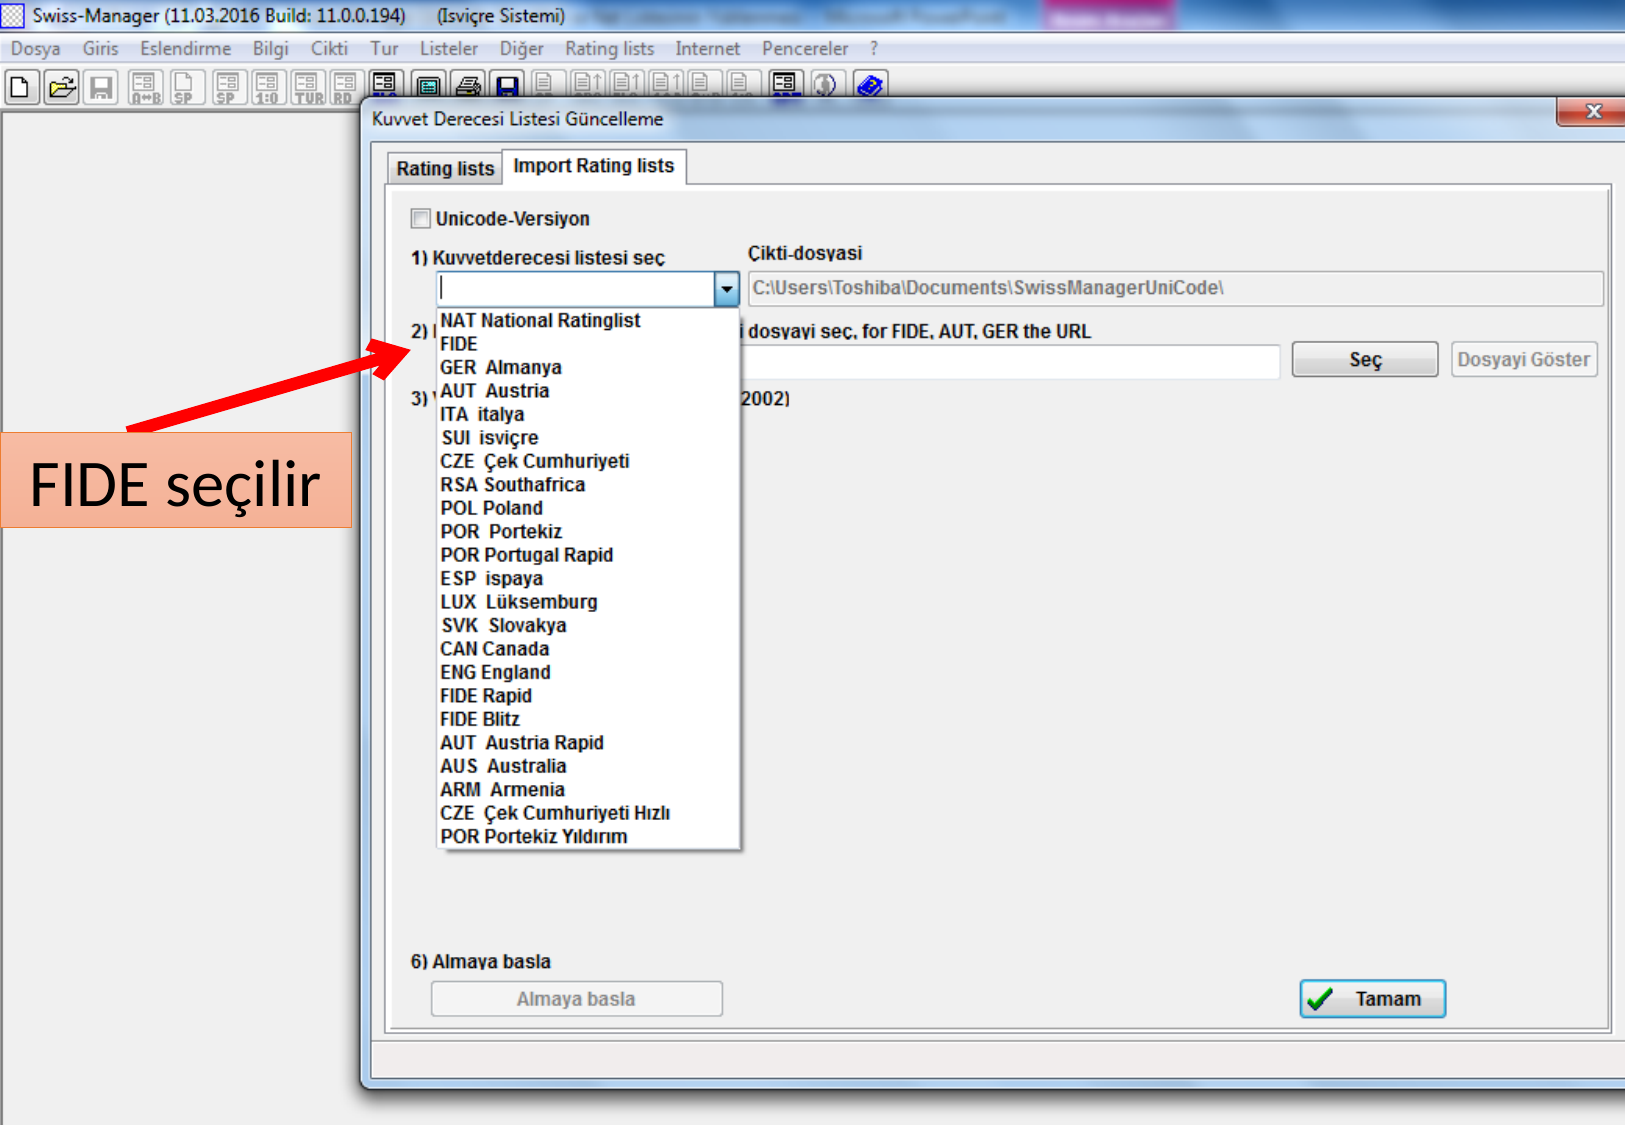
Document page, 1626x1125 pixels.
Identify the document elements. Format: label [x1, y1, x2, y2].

text_box [127, 349, 411, 433]
picture [0, 0, 1625, 1125]
